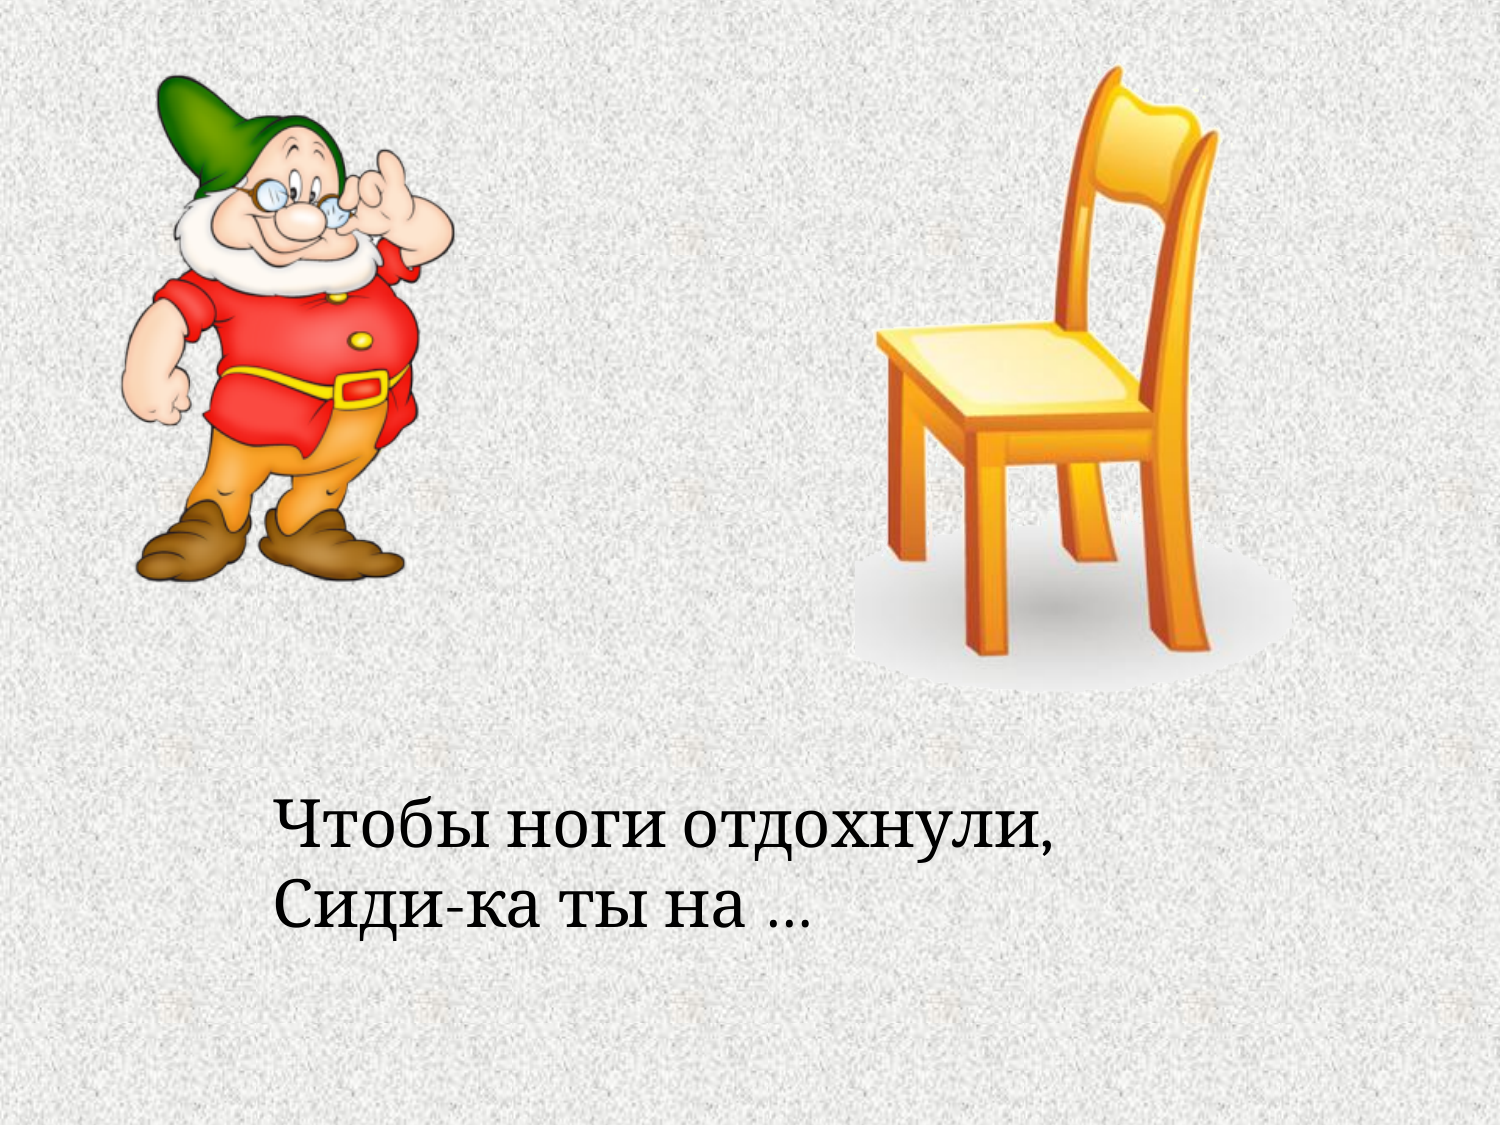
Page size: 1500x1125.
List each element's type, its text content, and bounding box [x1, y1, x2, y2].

picture [0, 0, 1500, 1125]
text_box Чтобы ноги отдохнули, Сиди-ка ты на … [257, 773, 1161, 949]
